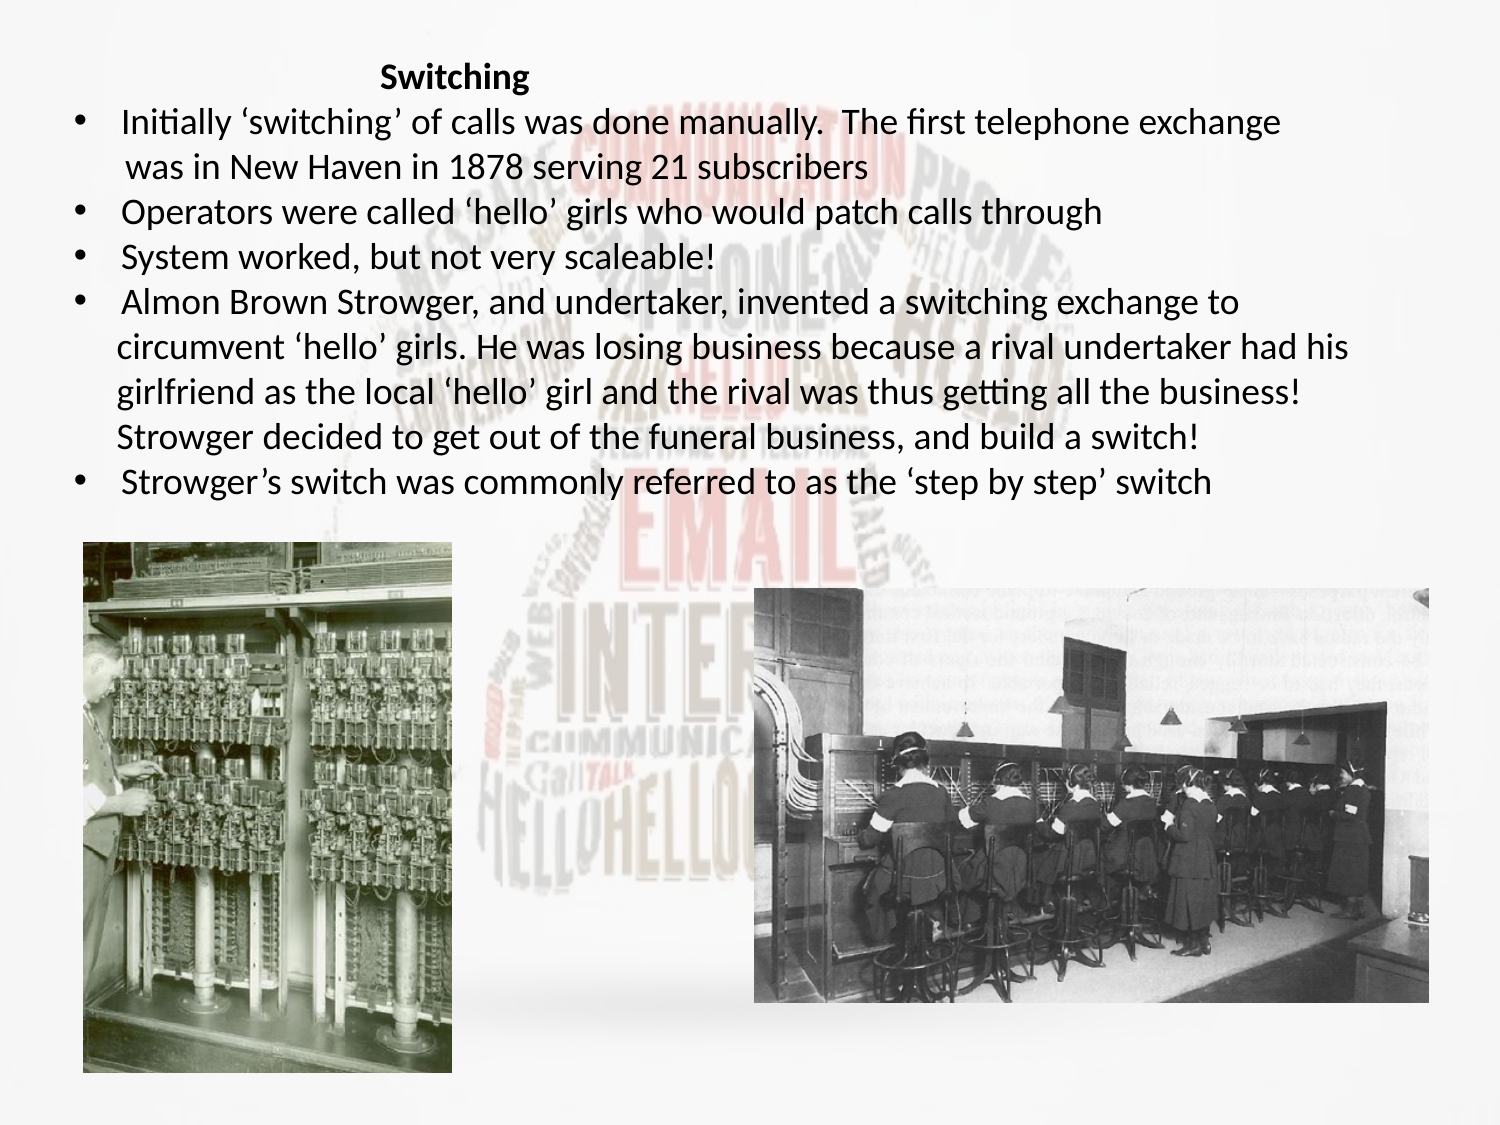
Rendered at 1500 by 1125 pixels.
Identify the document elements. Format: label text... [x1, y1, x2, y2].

picture [83, 542, 452, 1073]
picture [753, 587, 1429, 1003]
text_box Switching Initially ‘switching’ of calls was done manually. The first telephone exchange was in New Haven in 1878 serving 21 subscribers Operators were called ‘hello’ girls who would patch calls through System worked, but not very scaleable! Almon Brown Strowger, and undertaker, invented a switching exchange to circumvent ‘hello’ girls. He was losing business because a rival undertaker had his girlfriend as the local ‘hello’ girl and the rival was thus getting all the business! Strowger decided to get out of the funeral business, and build a switch! Strowger’s switch was commonly referred to as the ‘step by step’ switch [59, 44, 1450, 510]
